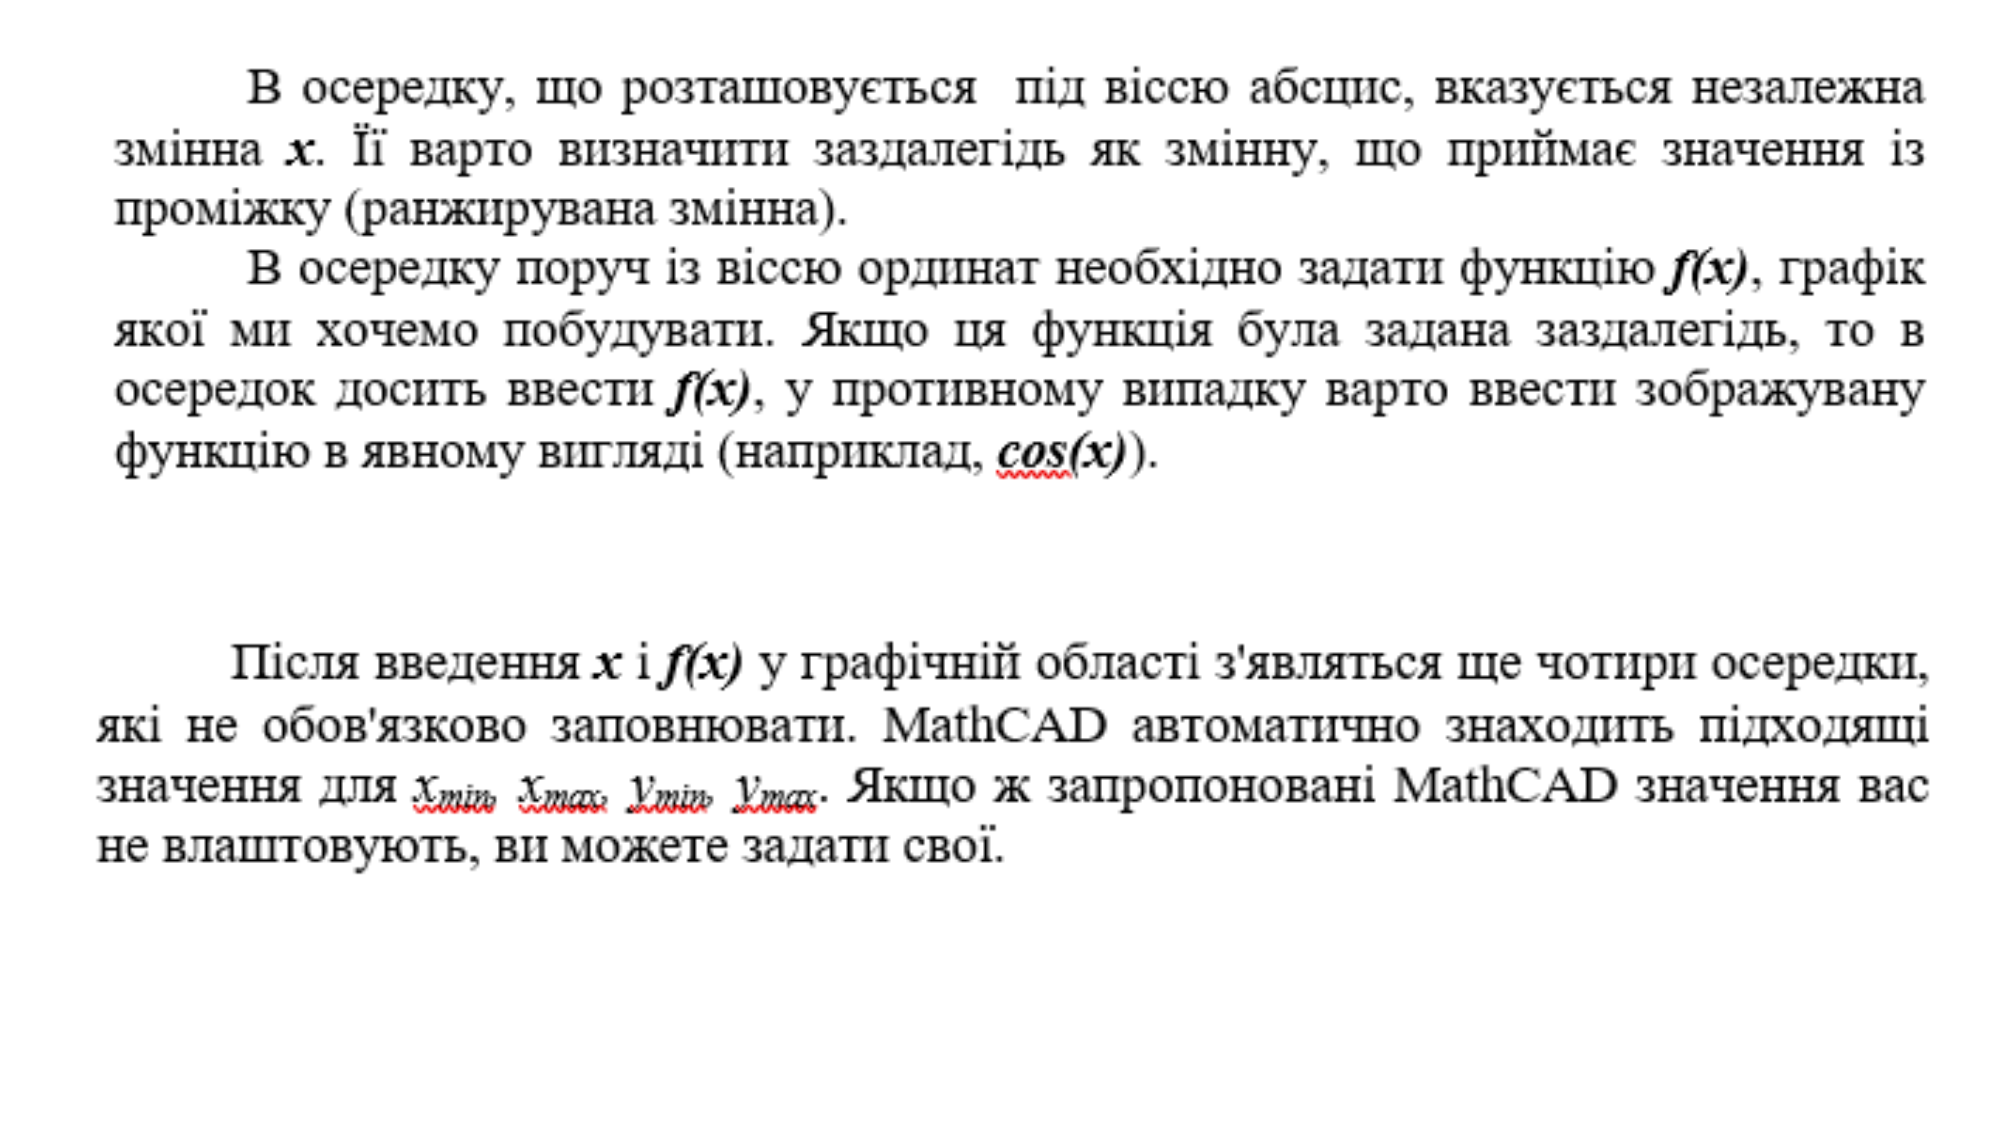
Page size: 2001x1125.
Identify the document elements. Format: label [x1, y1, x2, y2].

picture [69, 614, 1958, 880]
picture [87, 59, 1958, 488]
